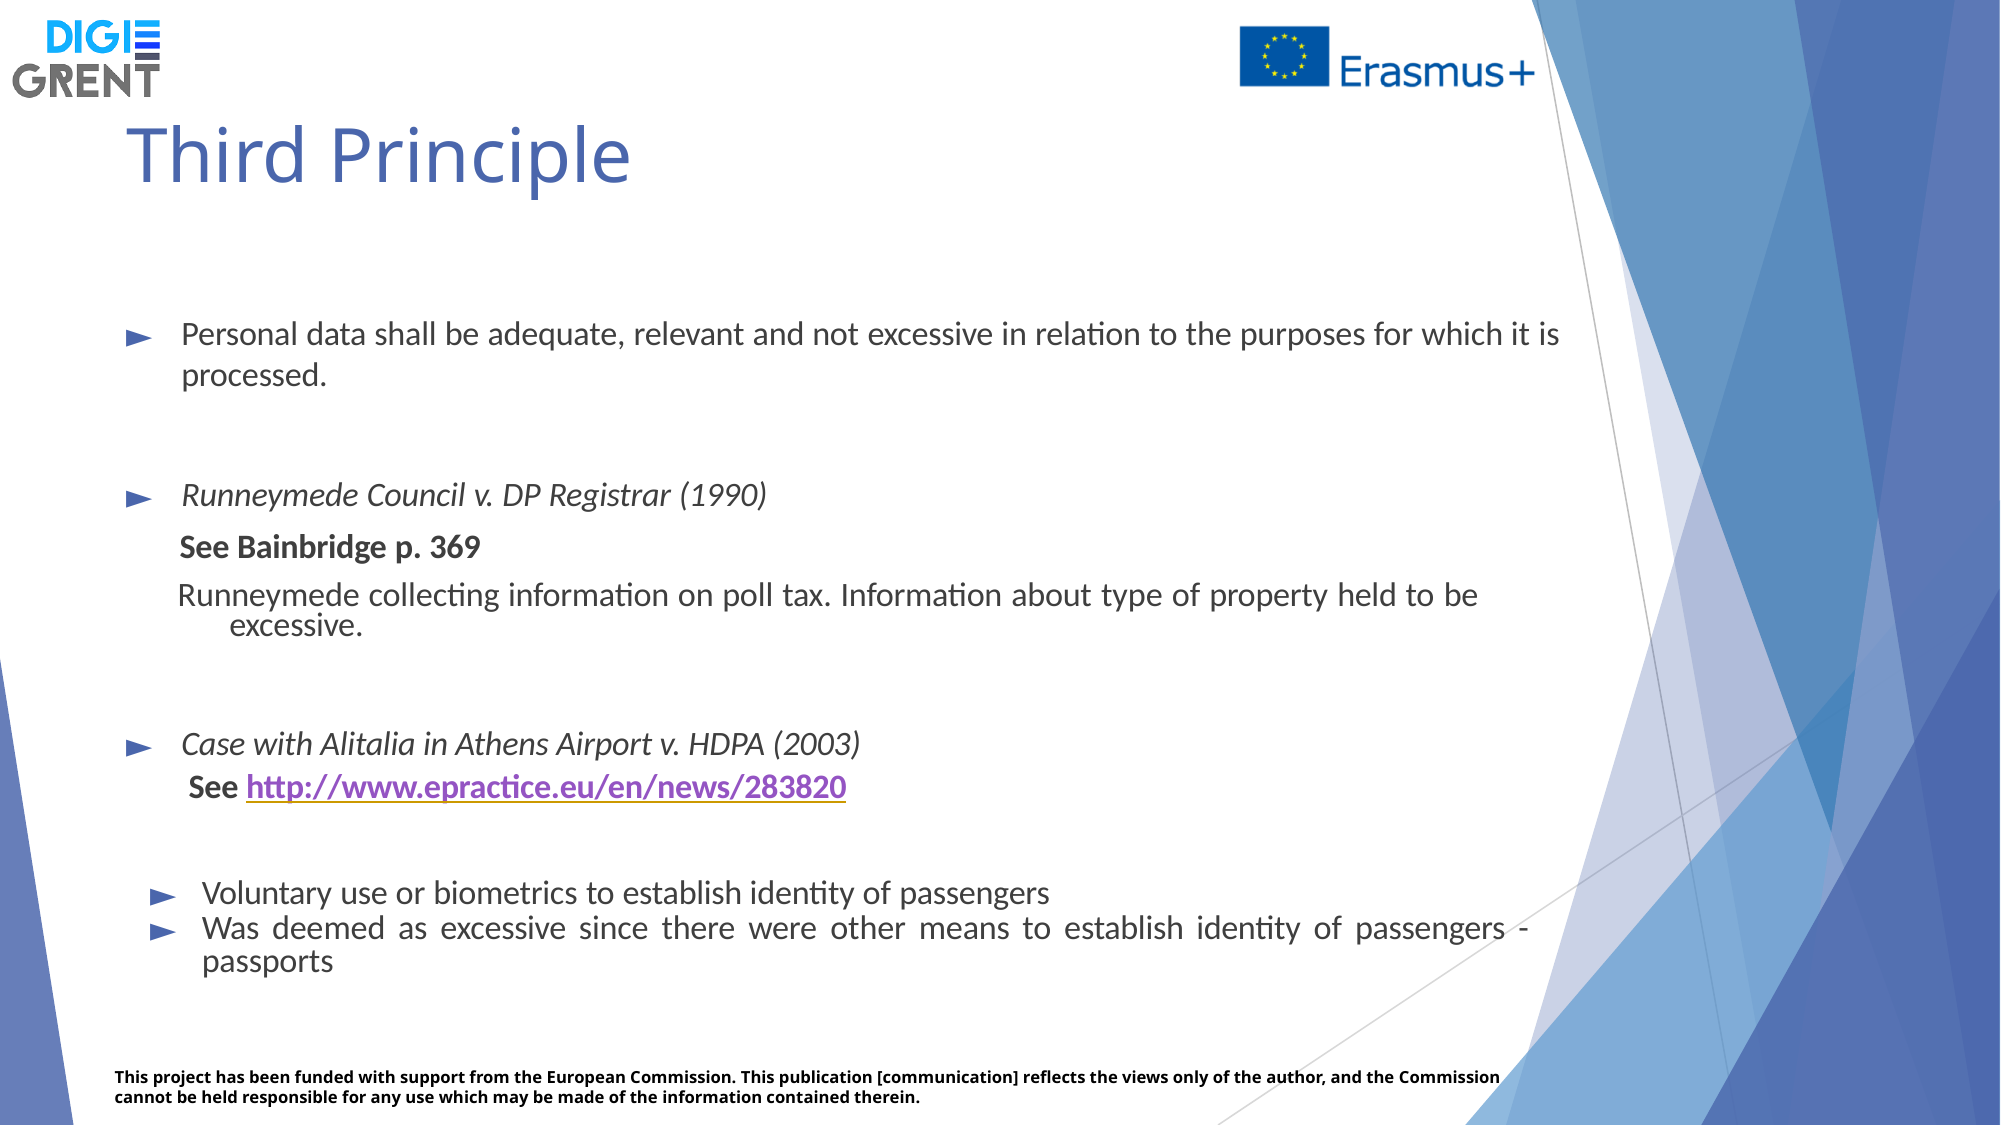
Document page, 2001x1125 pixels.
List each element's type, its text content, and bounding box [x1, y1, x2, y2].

picture [1236, 24, 1537, 91]
list Personal data shall be adequate, relevant and not excessive in relation to the purposes for which it is processed. Runneymede Council v. DP Registrar (1990) See Bainbridge p. 369 Runneymede collecting information on poll tax. Information about type of property held to be excessive. Case with Alitalia in Athens Airport v. HDPA (2003) See http://www.epractice.eu/en/news/283820 Voluntary use or biometrics to establish identity of passengers Was deemed as excessive since there were other means to establish identity of passengers - passports [111, 244, 1575, 991]
picture [9, 15, 169, 100]
title Third Principle [111, 99, 1522, 244]
